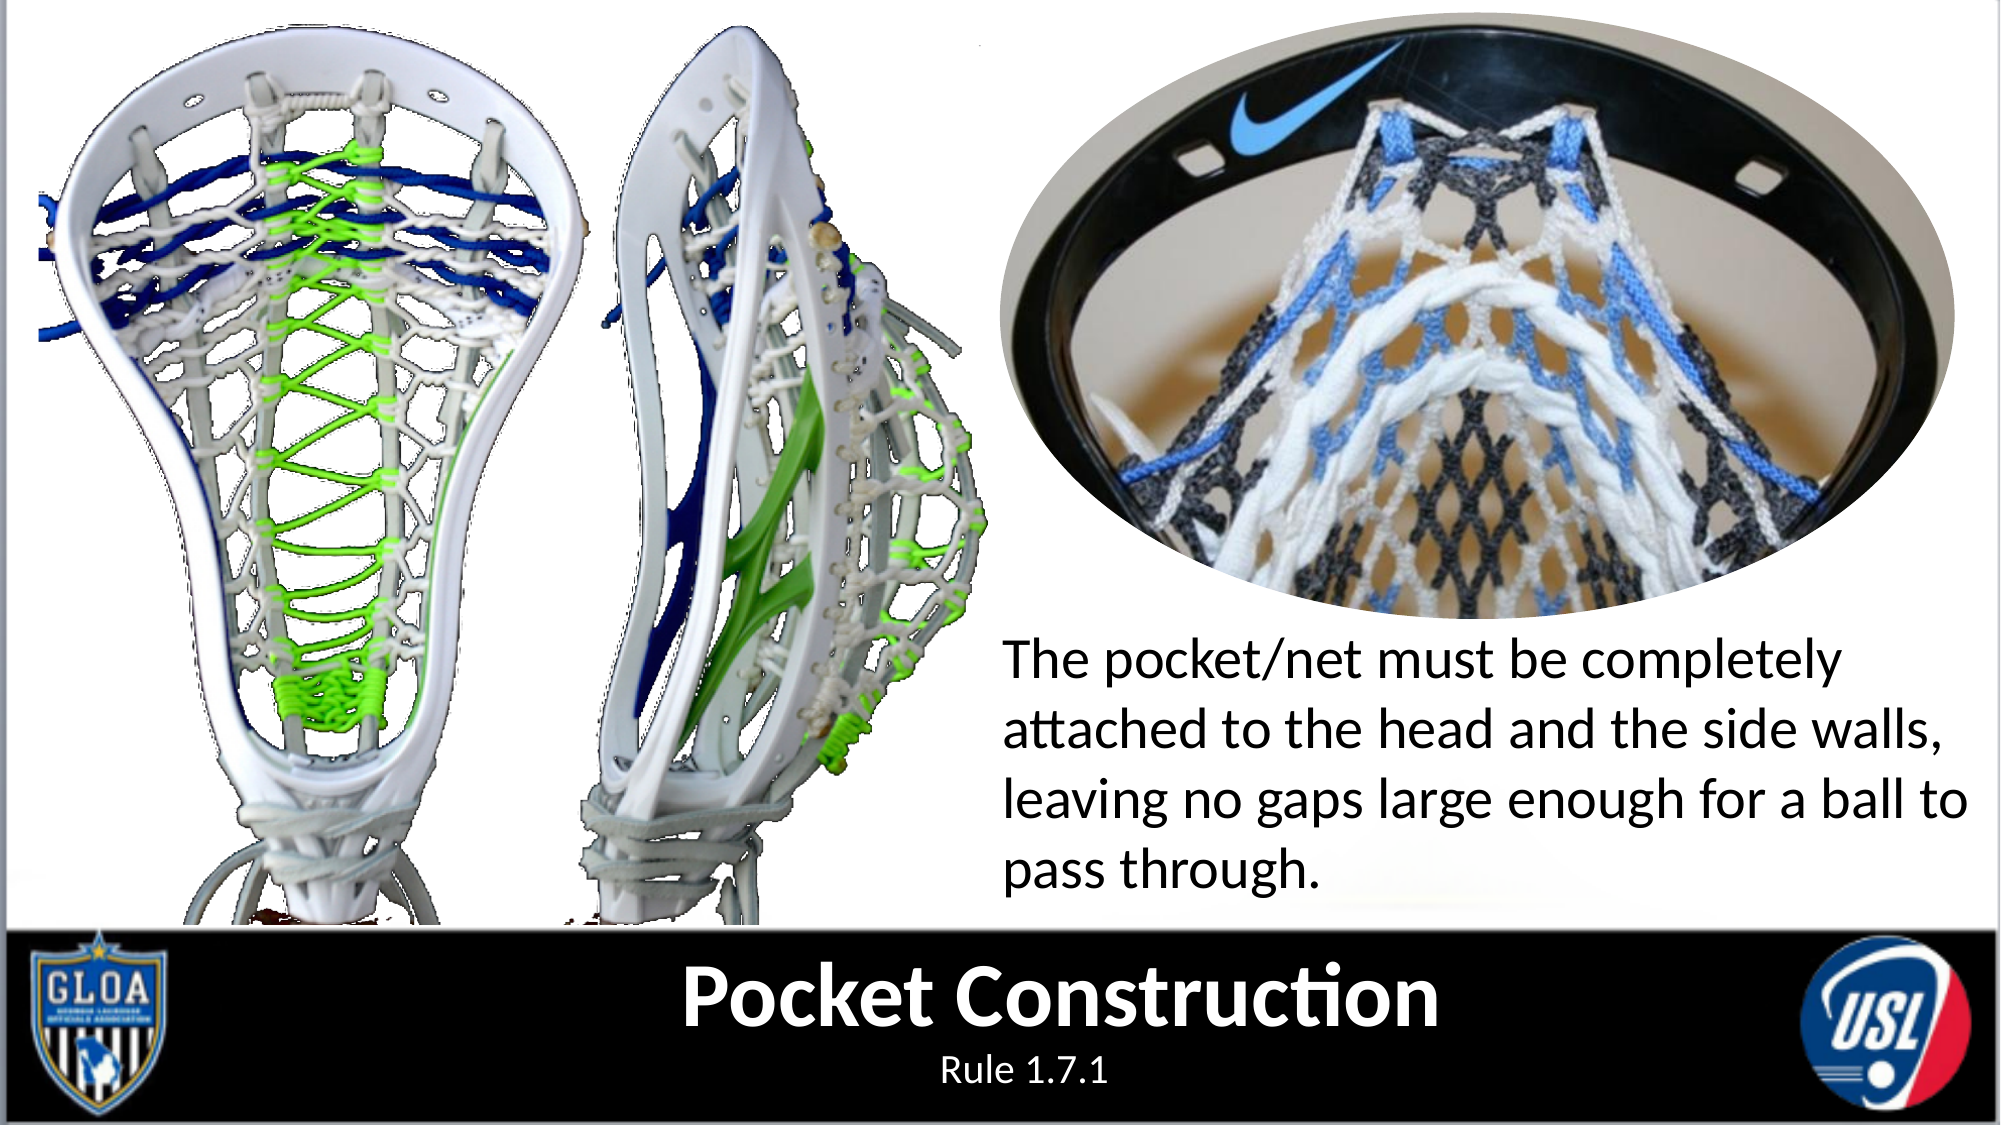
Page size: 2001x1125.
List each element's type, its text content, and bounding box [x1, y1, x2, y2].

title Pocket Construction [162, 908, 1963, 1084]
text_box Rule 1.7.1 [924, 1034, 1126, 1100]
text_box The pocket/net must be completely attached to the head and the side walls, leaving no gaps large enough for a ball to pass through. [993, 612, 1988, 908]
picture [0, 0, 2001, 1125]
